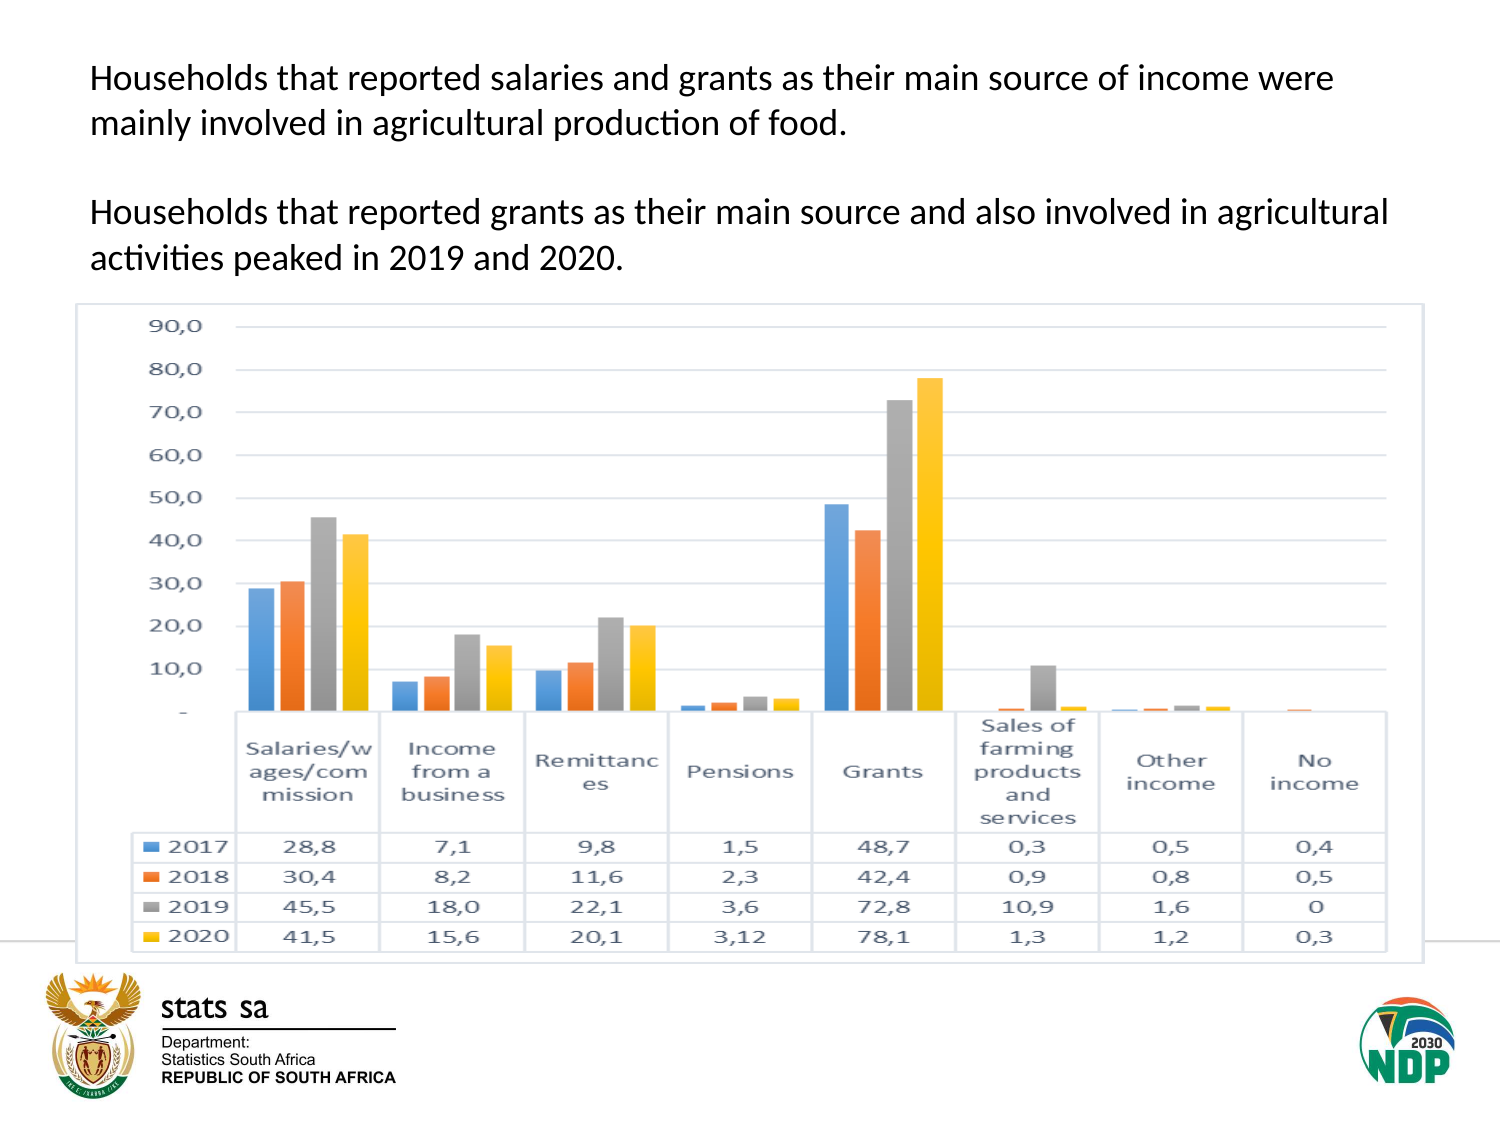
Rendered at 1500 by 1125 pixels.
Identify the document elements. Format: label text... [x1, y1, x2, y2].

picture [0, 940, 1500, 1125]
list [74, 303, 1426, 964]
title Households that reported salaries and grants as their main source of income were mainly involved in agricultural production of food. Households that reported grants as their main source and also involved in agricultural activities peaked in 2019 and 2020. [75, 45, 1425, 303]
